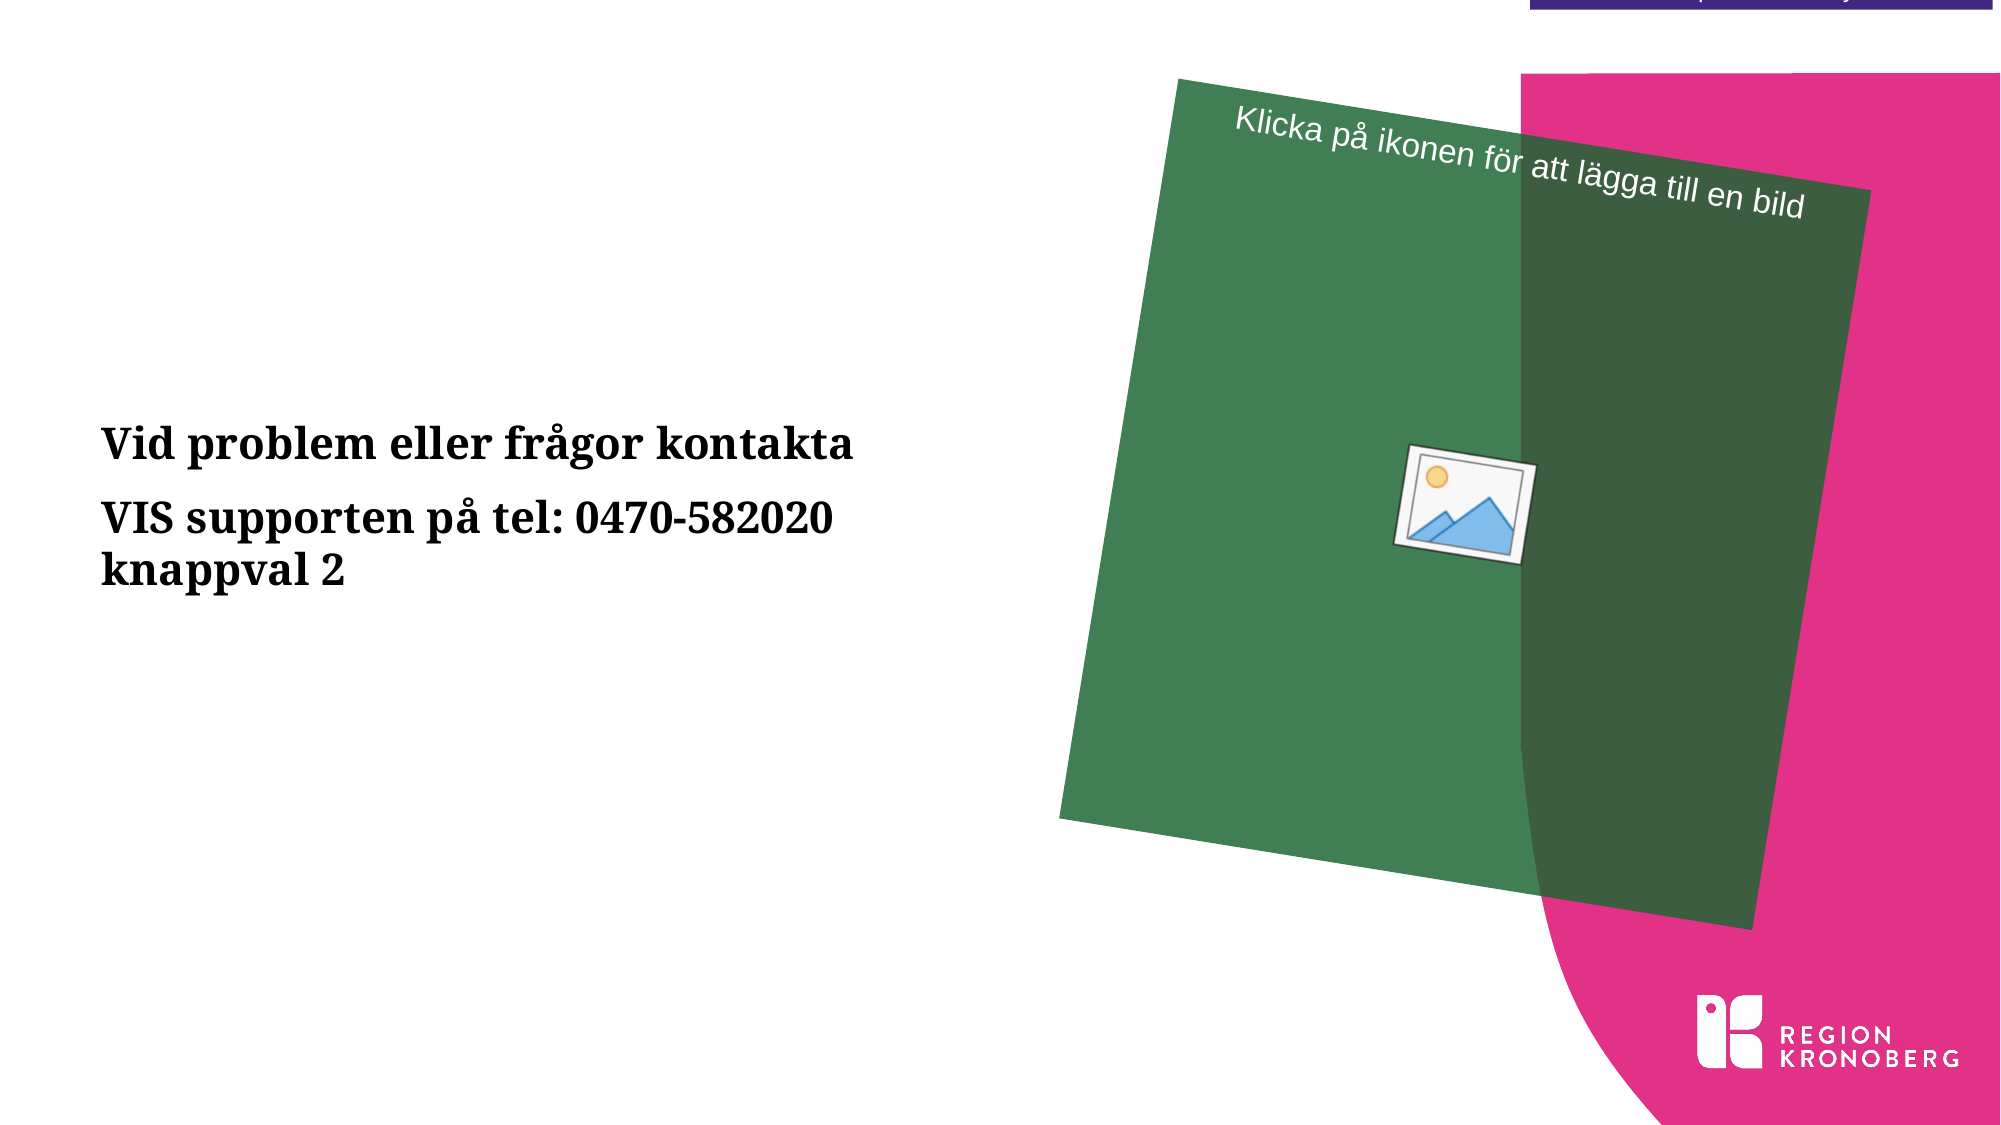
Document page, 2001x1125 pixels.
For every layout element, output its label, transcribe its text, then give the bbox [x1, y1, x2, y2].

picture [1114, 129, 1817, 880]
list Vid problem eller frågor kontakta VIS supporten på tel: 0470-582020 knappval 2 [86, 408, 983, 651]
picture [1688, 986, 1971, 1075]
